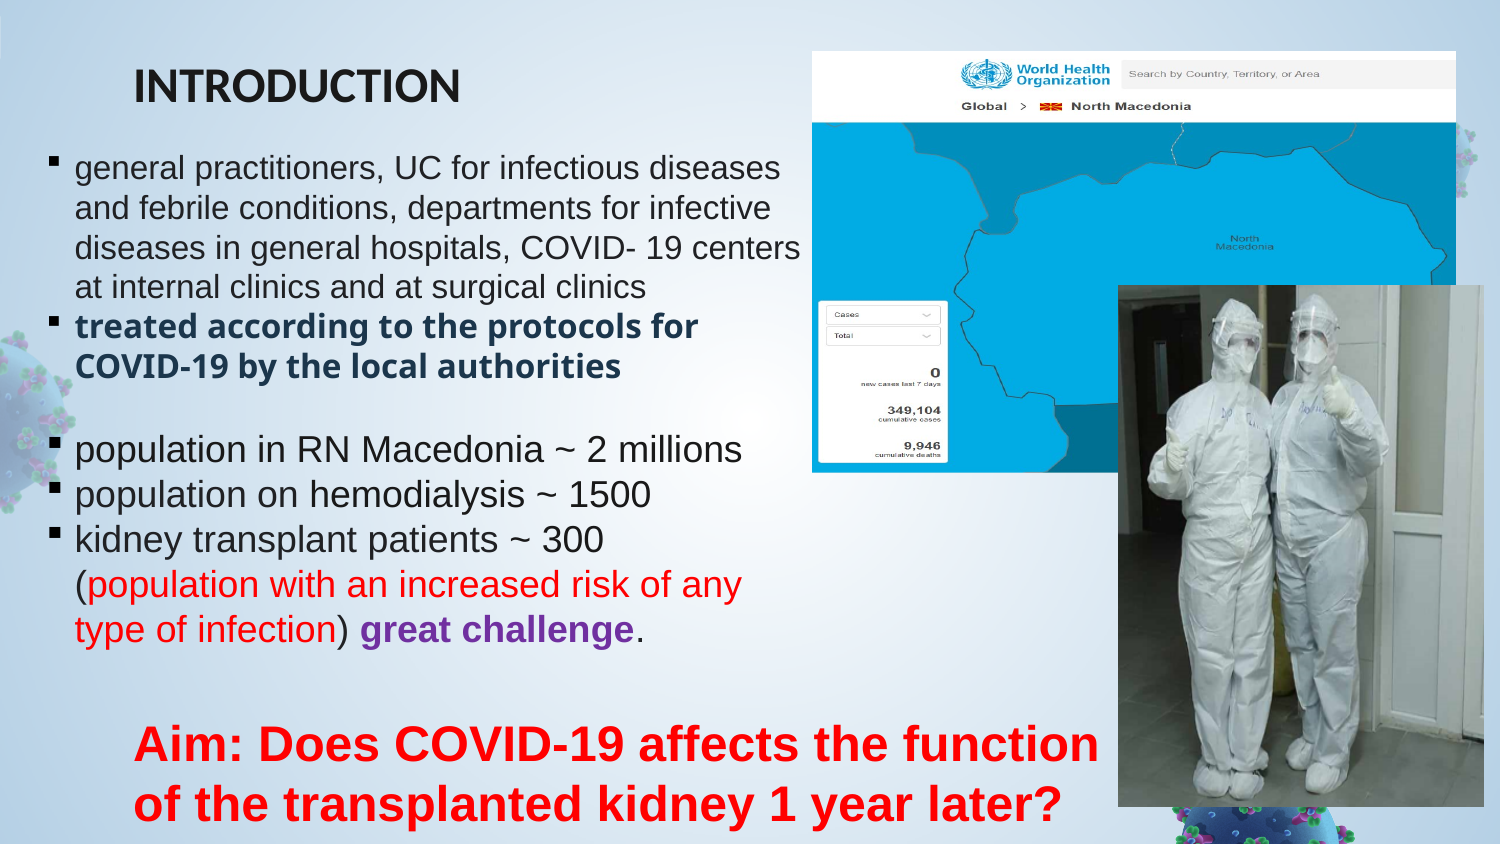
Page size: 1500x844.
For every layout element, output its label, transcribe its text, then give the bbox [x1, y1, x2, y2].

title INTRODUCTION Aim: Does COVID-19 affects the function of the transplanted kidney 1 year later? [118, 36, 1382, 130]
picture [0, 0, 1500, 844]
text_box general practitioners, UC for infectious diseases and febrile conditions, departments for infective diseases in general hospitals, COVID- 19 centers at internal clinics and at surgical clinics treated according to the protocols for COVID-19 by the local authorities population in RN Macedonia ~ 2 milliоns population on hemodialysis ~ 1500 kidney transplant patients ~ 300 (population with an increased risk of any type of infection) great challenge. [31, 130, 807, 394]
